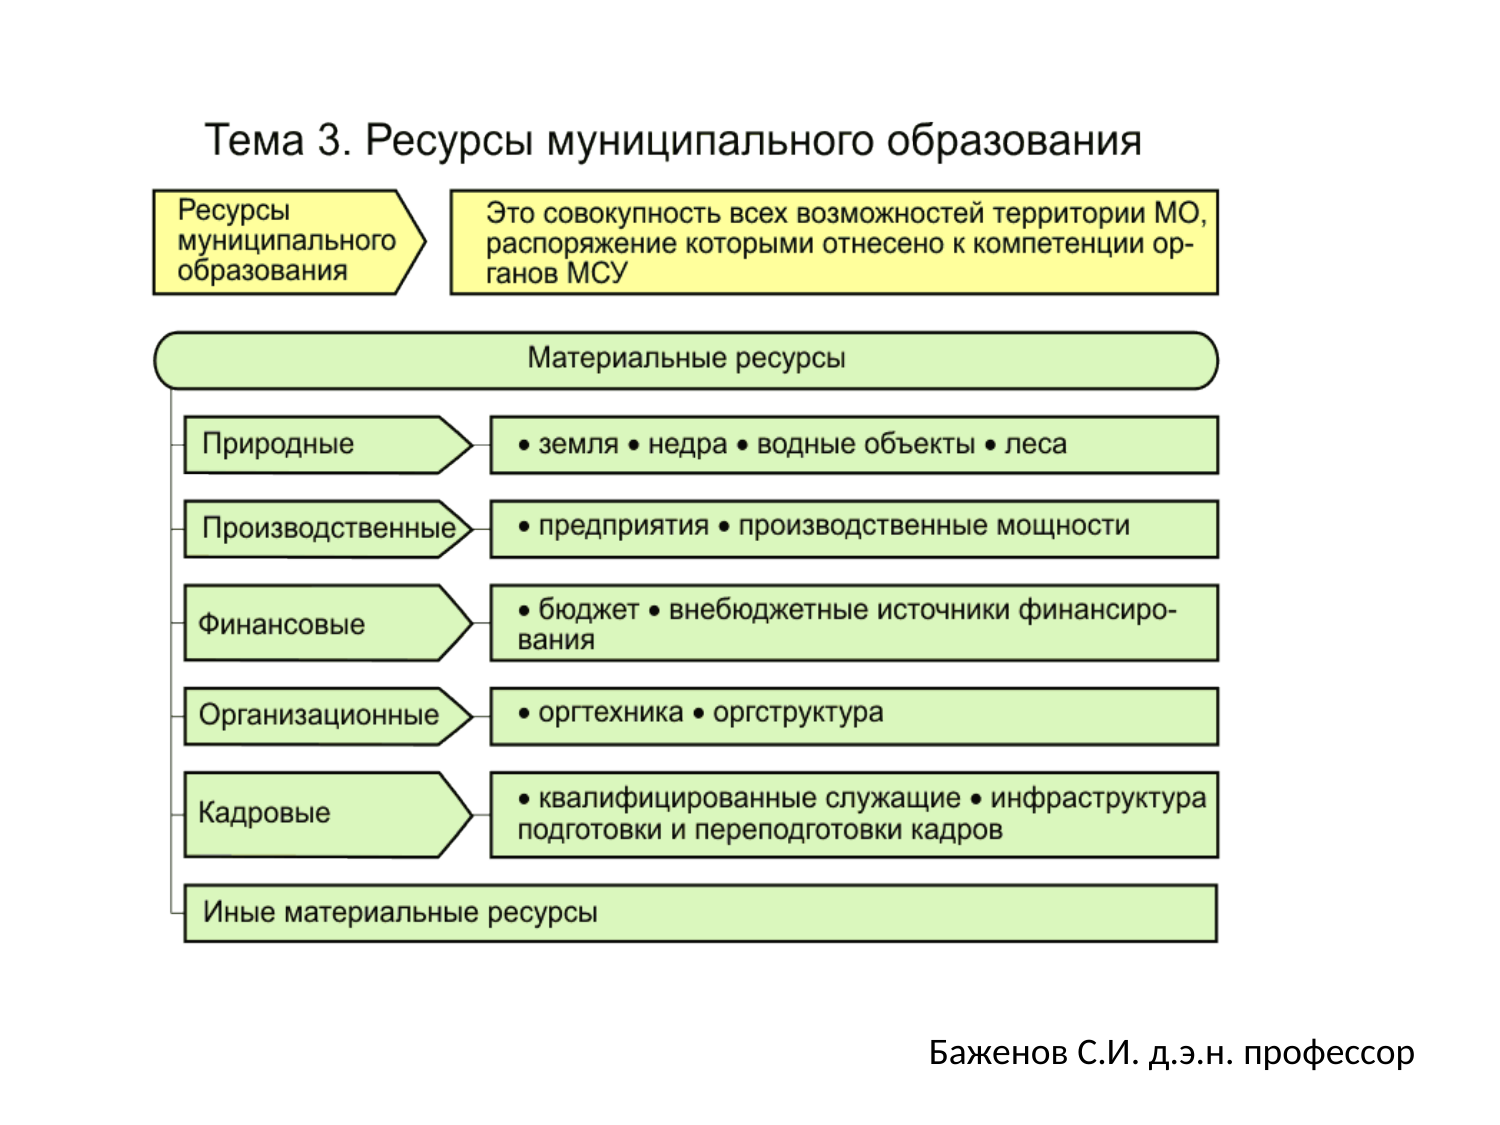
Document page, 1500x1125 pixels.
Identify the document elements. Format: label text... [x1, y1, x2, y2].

text_box Баженов С.И. д.э.н. профессор [913, 1019, 1500, 1080]
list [100, 101, 1246, 1006]
